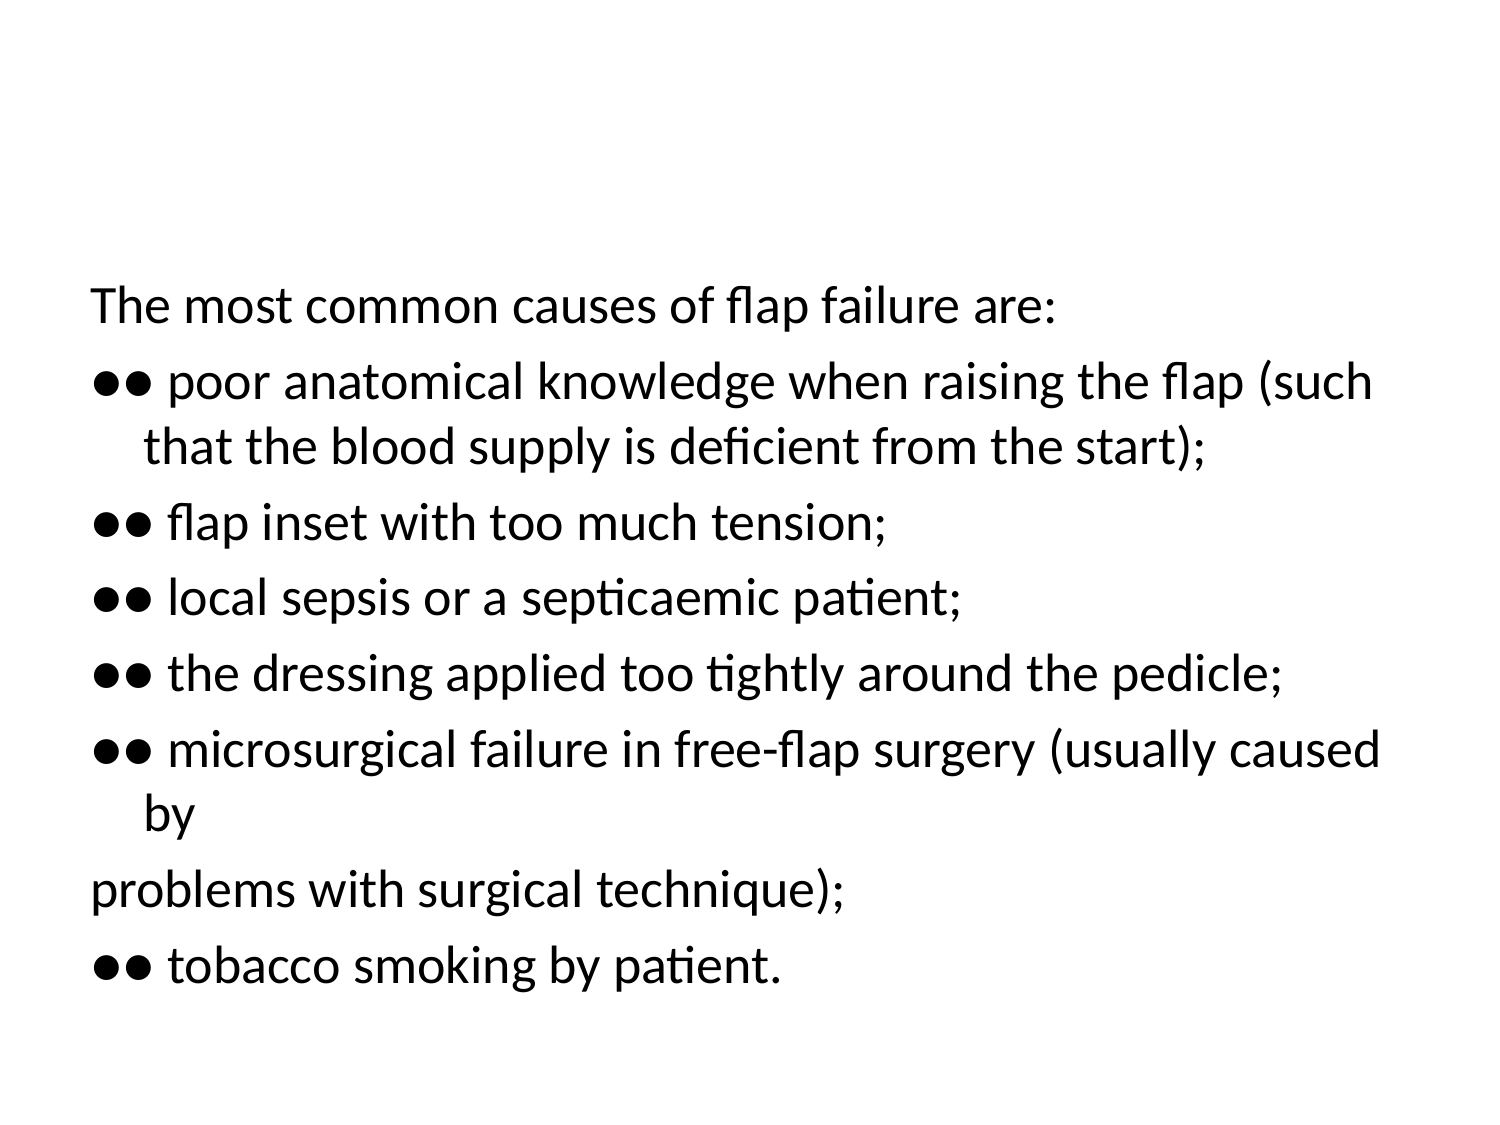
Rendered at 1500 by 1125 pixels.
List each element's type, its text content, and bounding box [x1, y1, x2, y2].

list The most common causes of flap failure are: ●● poor anatomical knowledge when raising the flap (such that the blood supply is deficient from the start); ●● flap inset with too much tension; ●● local sepsis or a septicaemic patient; ●● the dressing applied too tightly around the pedicle; ●● microsurgical failure in free-flap surgery (usually caused by problems with surgical technique); ●● tobacco smoking by patient. [75, 262, 1425, 1005]
